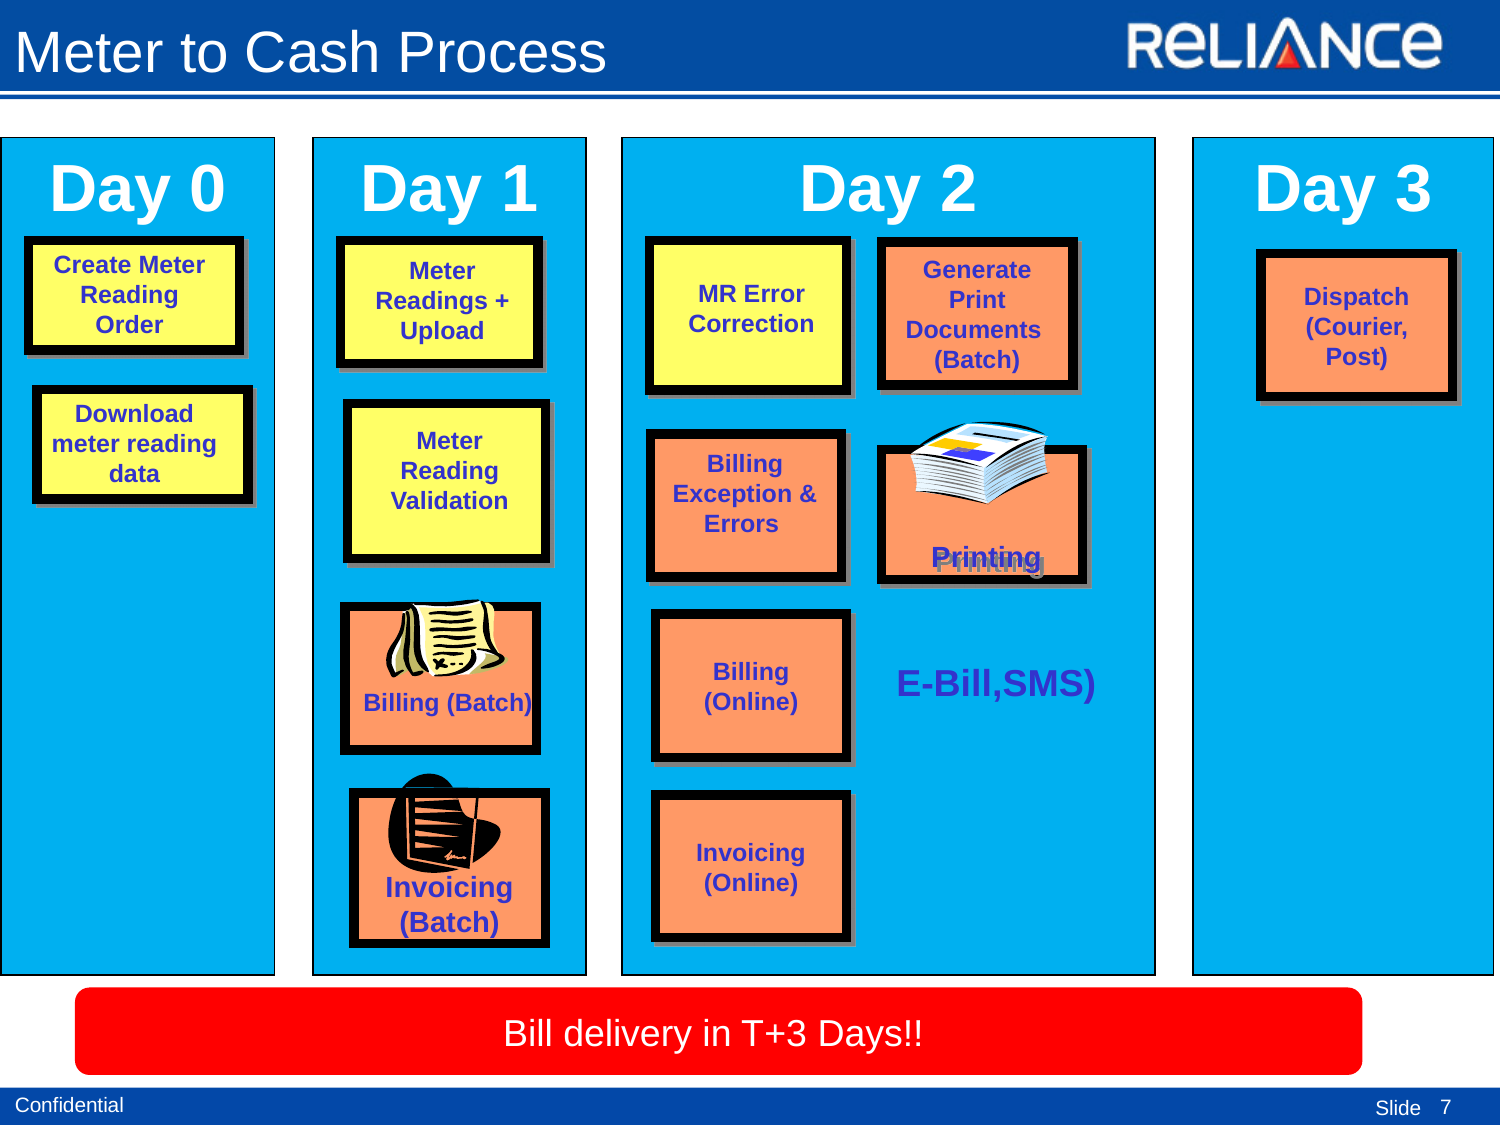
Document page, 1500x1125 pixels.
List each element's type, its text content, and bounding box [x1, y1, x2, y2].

text_box Meter to Cash Process [0, 6, 1025, 92]
picture [0, 0, 1500, 91]
text_box Bill delivery in T+3 Days!! [72, 985, 1365, 1078]
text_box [0, 137, 1494, 976]
slide_number 7 [1425, 1087, 1500, 1125]
